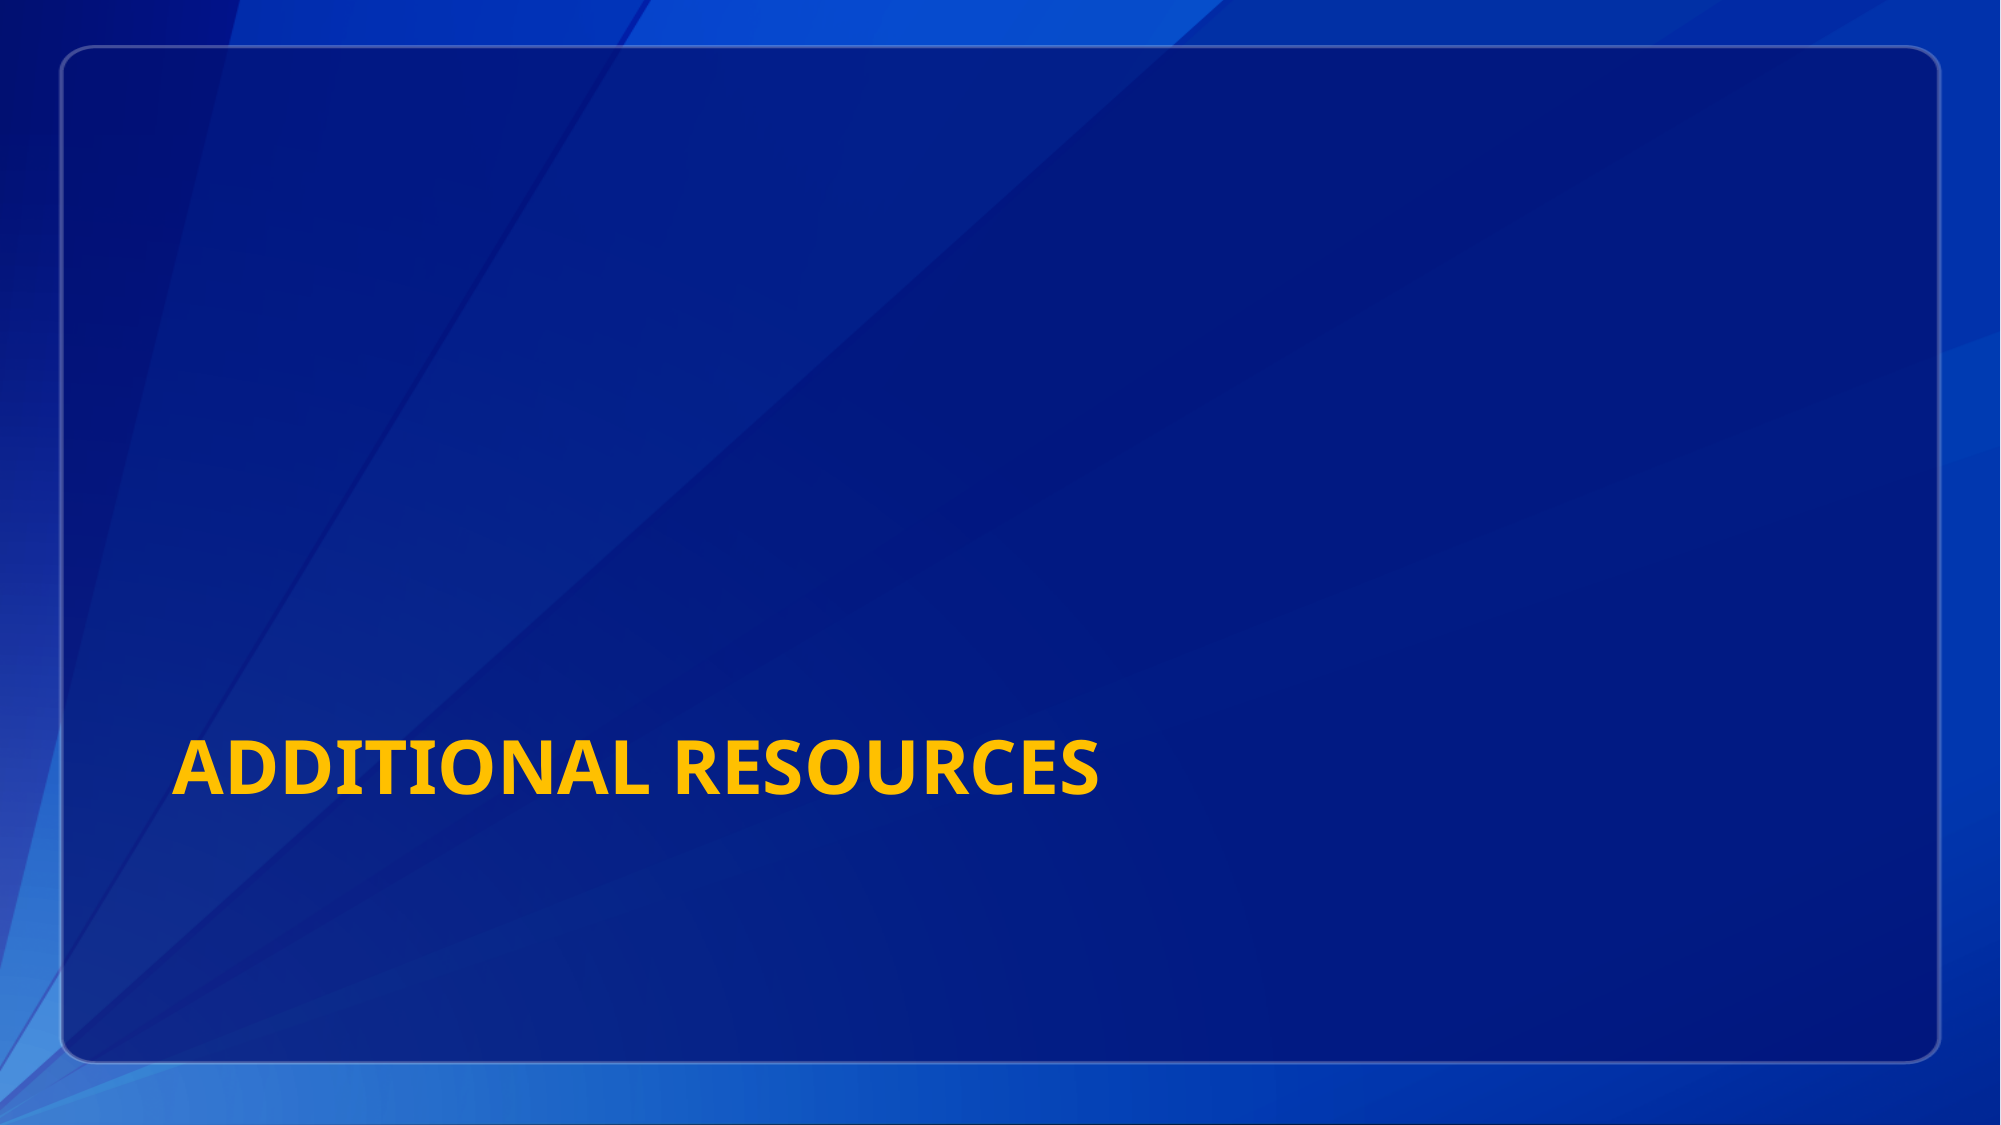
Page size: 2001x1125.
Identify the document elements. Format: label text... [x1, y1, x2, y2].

picture [0, 0, 2001, 1125]
title Additional Resources [157, 722, 1858, 947]
